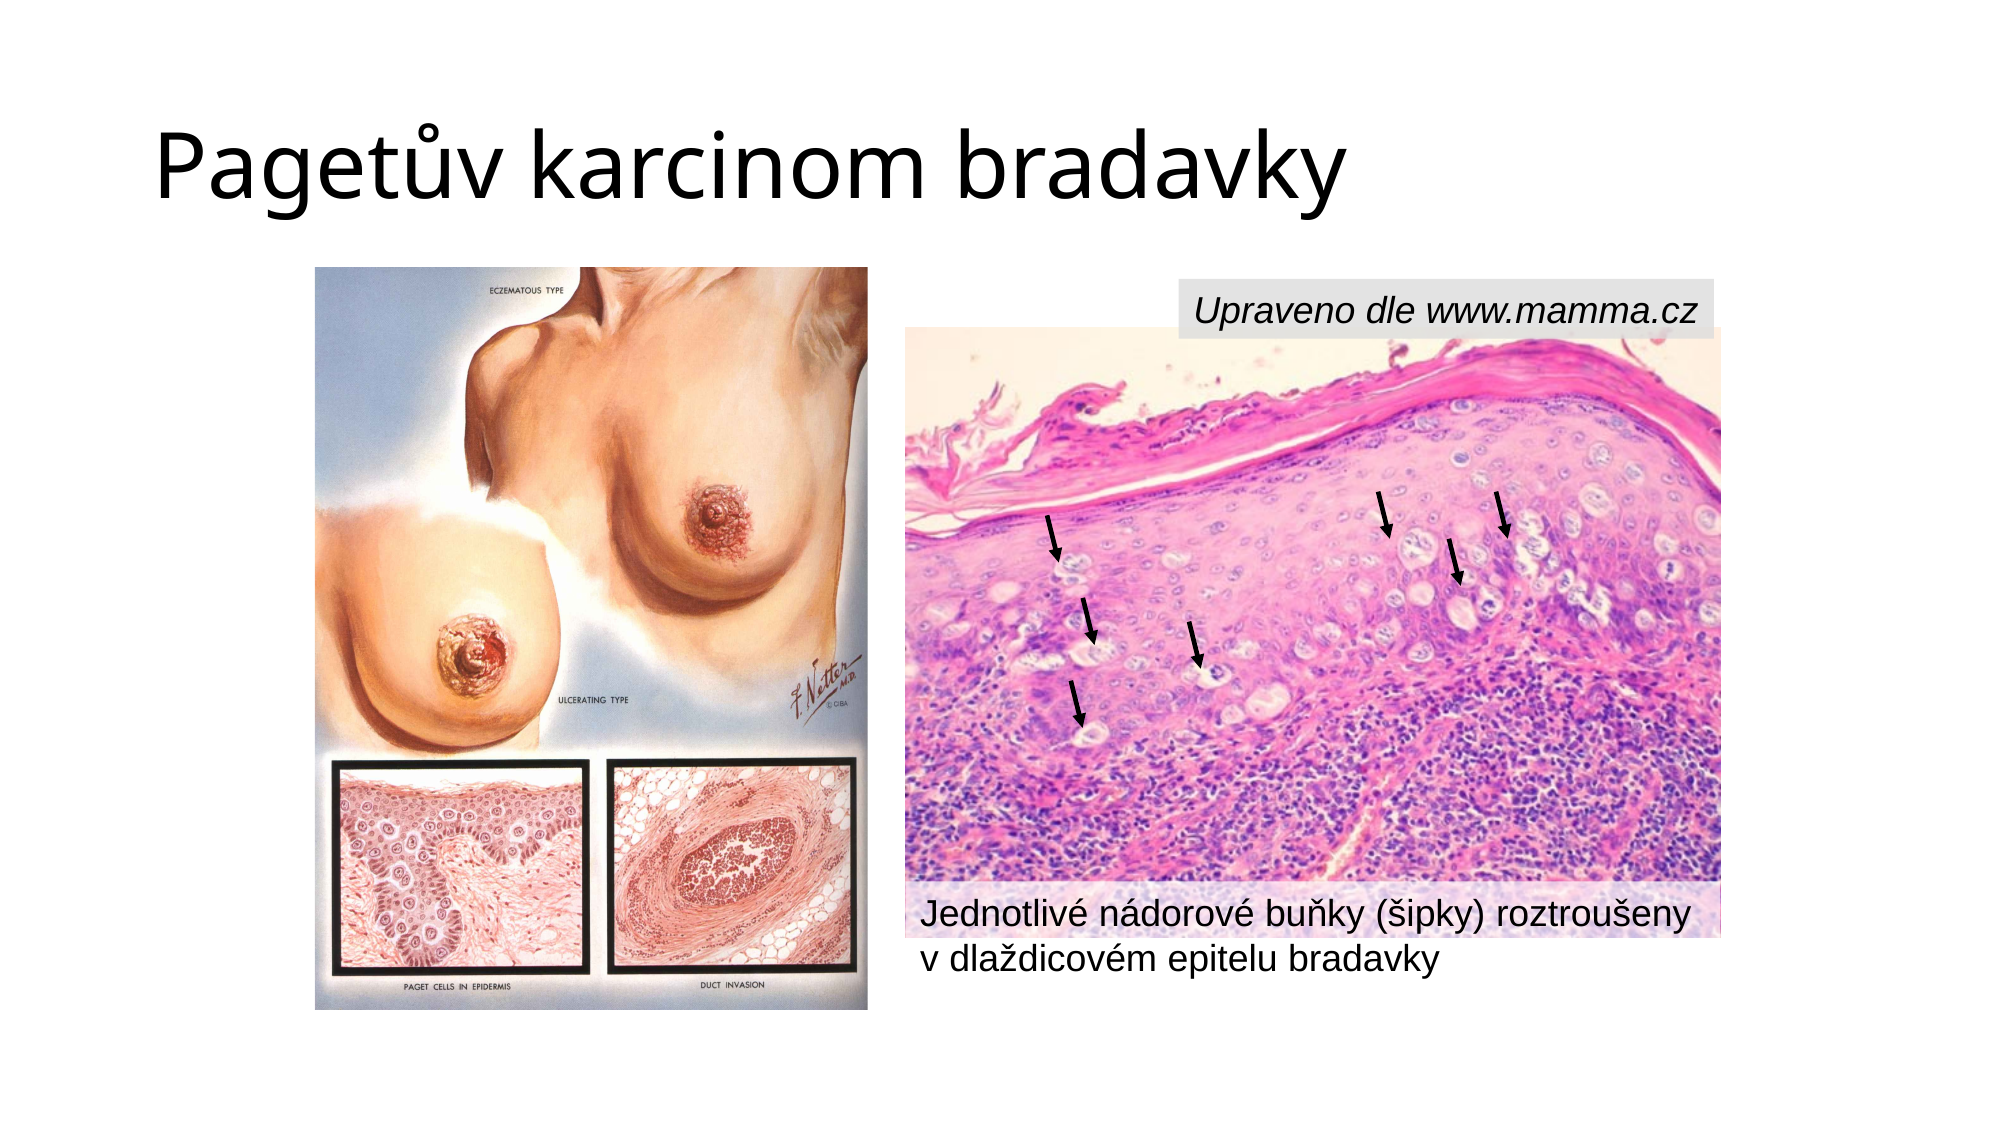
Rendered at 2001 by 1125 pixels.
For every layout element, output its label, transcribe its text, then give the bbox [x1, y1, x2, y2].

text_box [314, 267, 1721, 1010]
title Pagetův karcinom bradavky [137, 59, 1863, 278]
